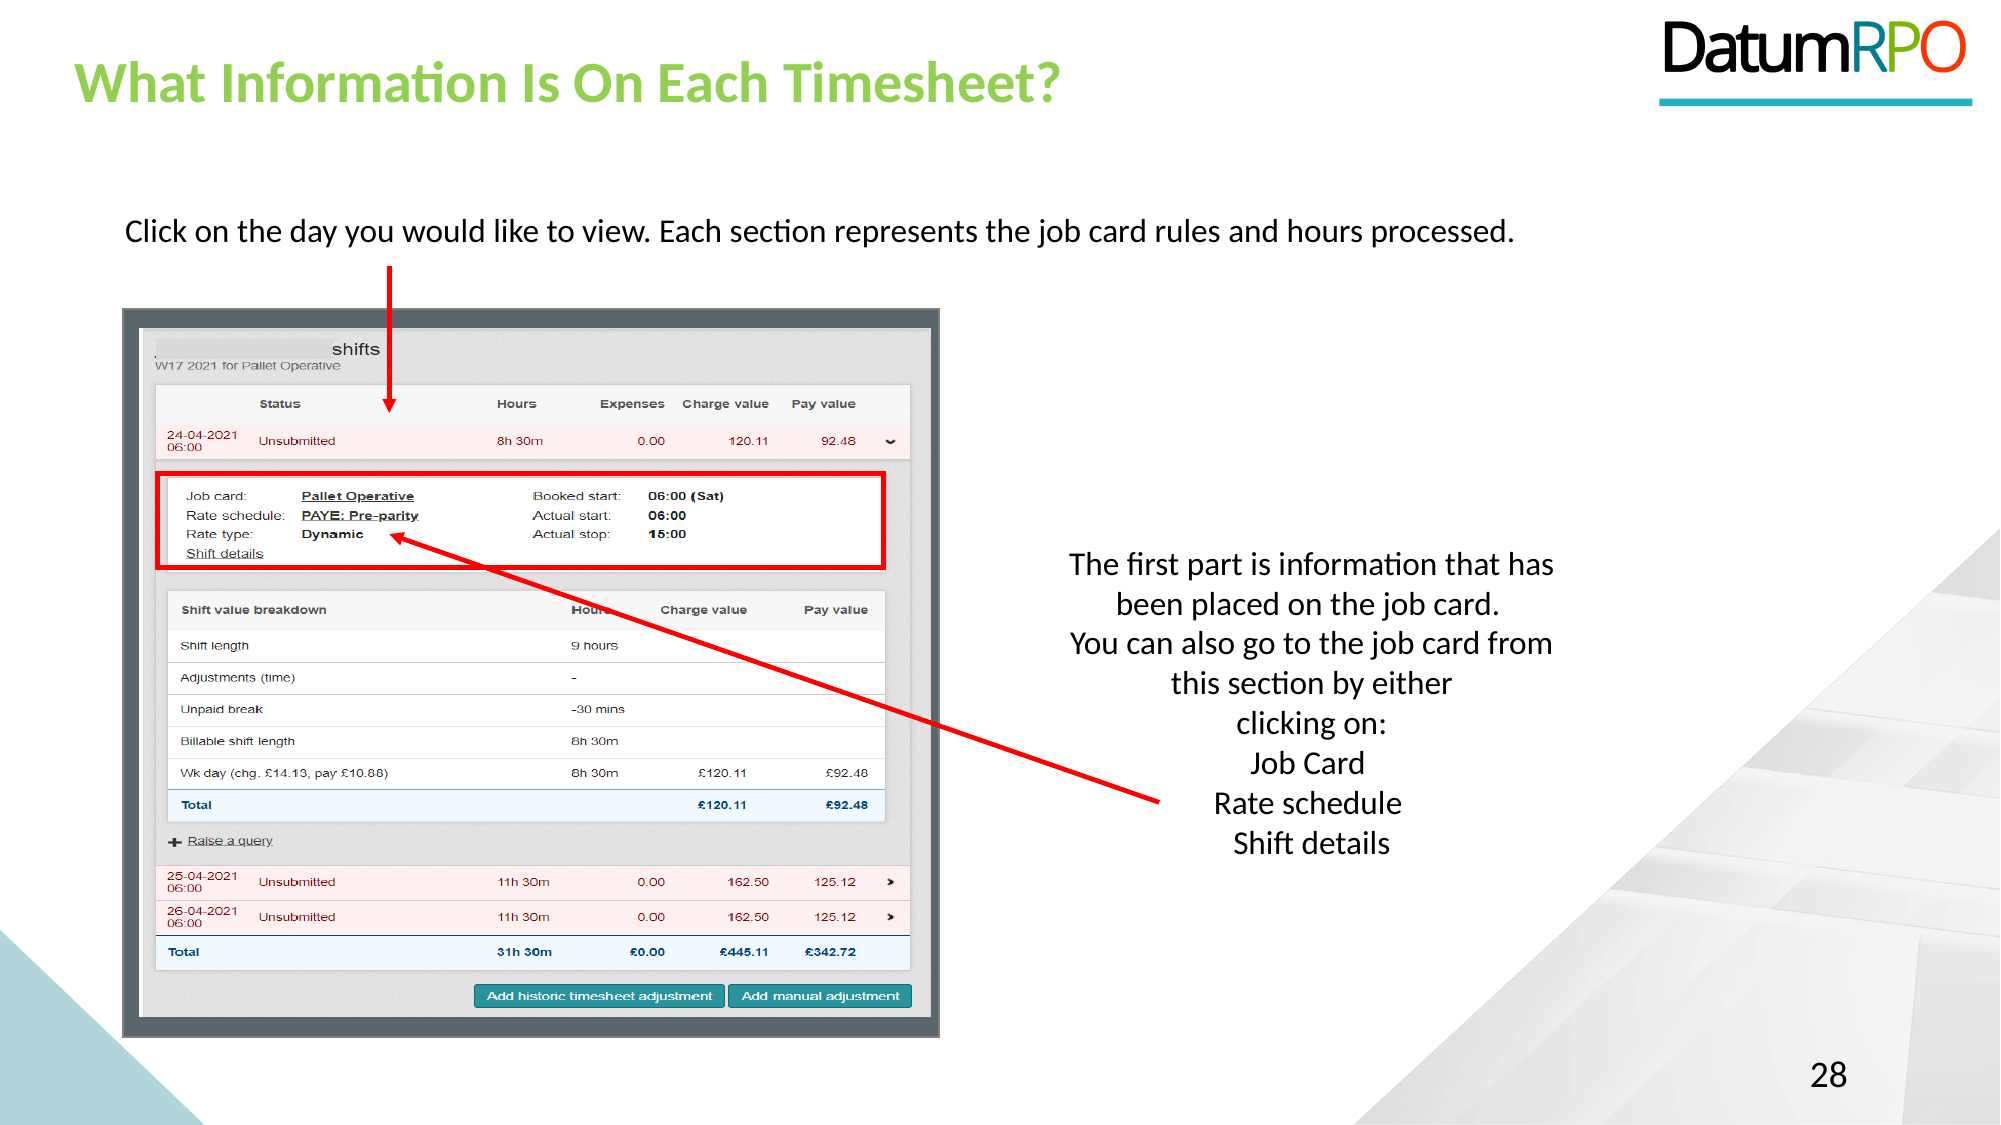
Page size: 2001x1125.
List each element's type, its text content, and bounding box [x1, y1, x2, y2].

text_box [122, 308, 940, 1038]
slide_number 28 [1412, 1042, 1863, 1103]
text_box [389, 534, 1160, 803]
picture [1629, 0, 2000, 100]
text_box The first part is information that has been placed on the job card. You can also go to the job card from this section by either clicking on: Job Card Rate schedule Shift details [1045, 534, 1579, 869]
title What Information Is On Each Timesheet? [59, 44, 1558, 109]
text_box Click on the day you would like to view. Each section represents the job card rules and hours processed. [109, 201, 1640, 257]
picture [1354, 529, 2000, 1124]
picture [139, 328, 931, 1018]
